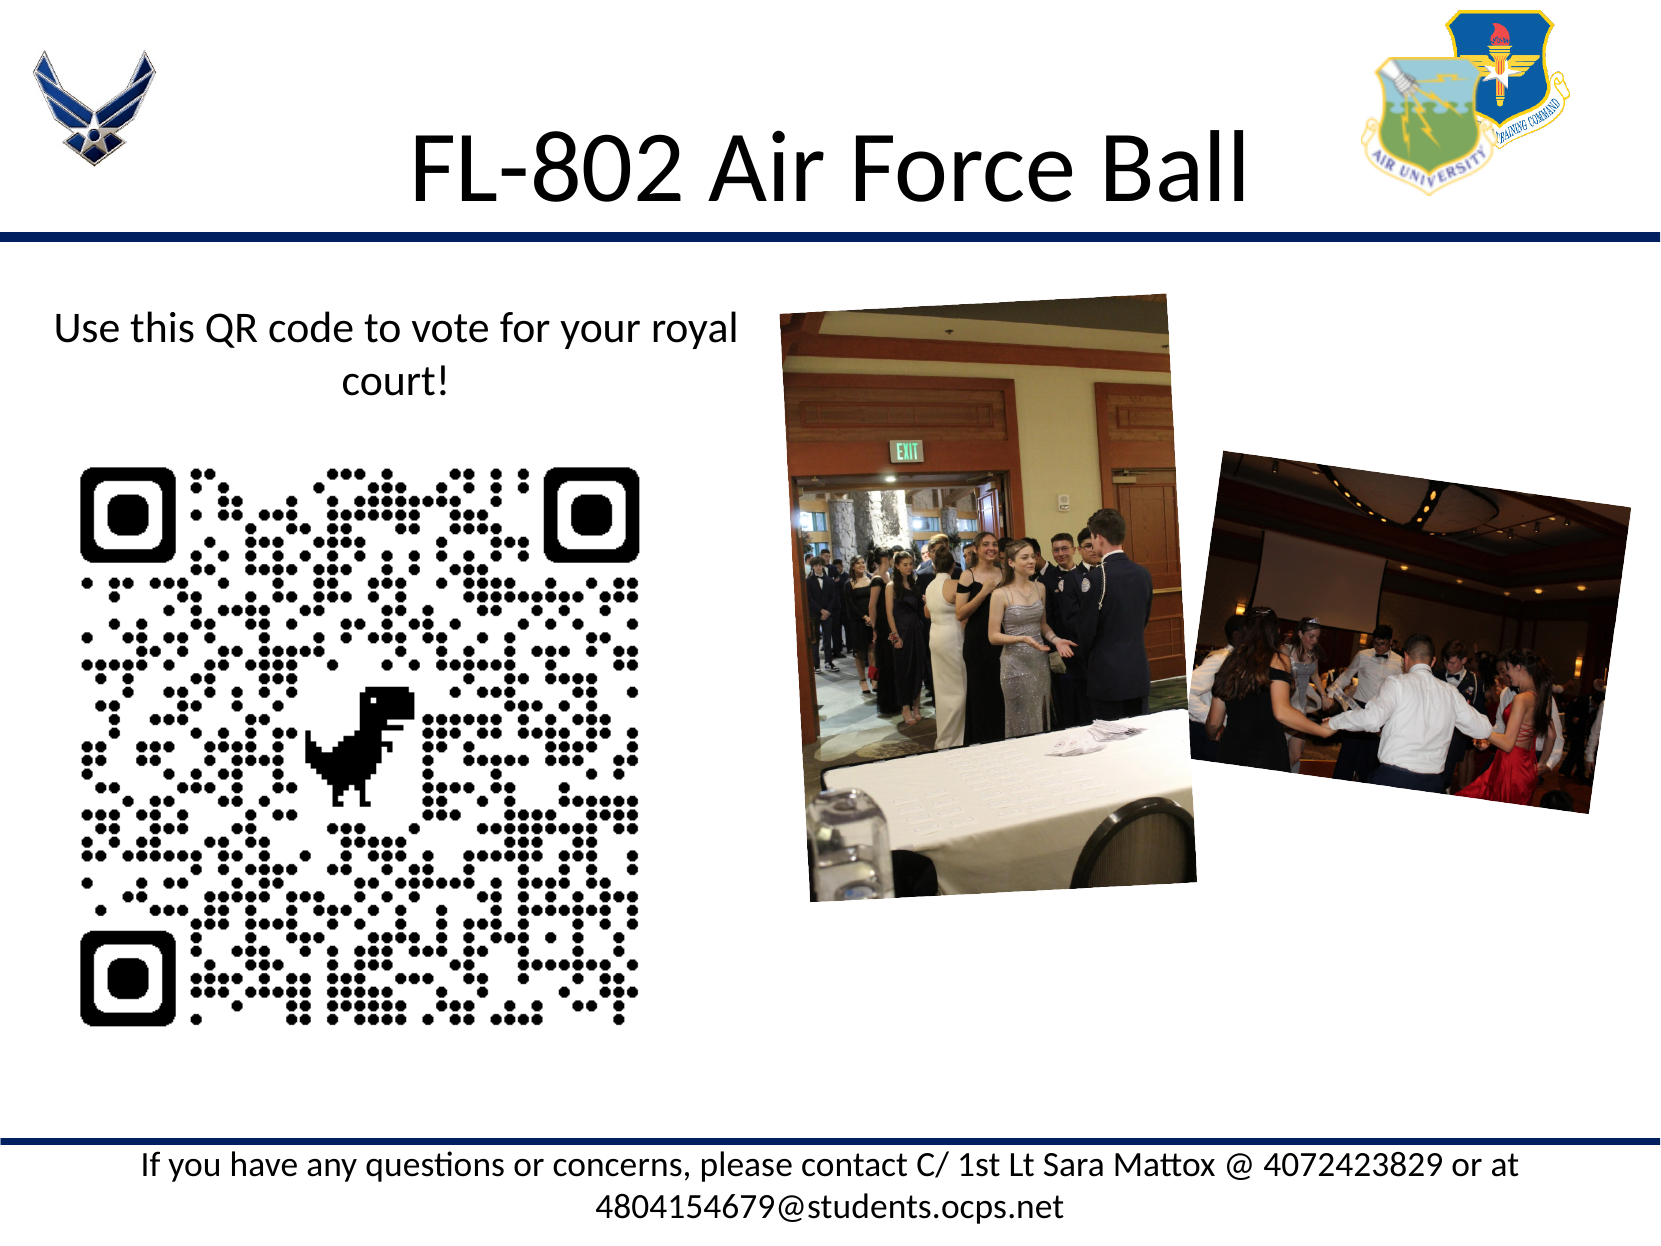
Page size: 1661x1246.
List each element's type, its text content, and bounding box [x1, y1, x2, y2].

title FL-802 Air Force Ball [114, 47, 1547, 289]
text_box Use this QR code to vote for your royal court! [26, 280, 766, 633]
picture [1429, 10, 1570, 149]
picture [0, 1138, 72, 1145]
text_box If you have any questions or concerns, please contact C/ 1st Lt Sara Mattox @ 4072423829 or at 4804154679@students.ocps.net [72, 1122, 1588, 1245]
picture [26, 413, 694, 1081]
picture [29, 49, 114, 168]
picture [1588, 1138, 1661, 1145]
picture [780, 295, 1631, 902]
